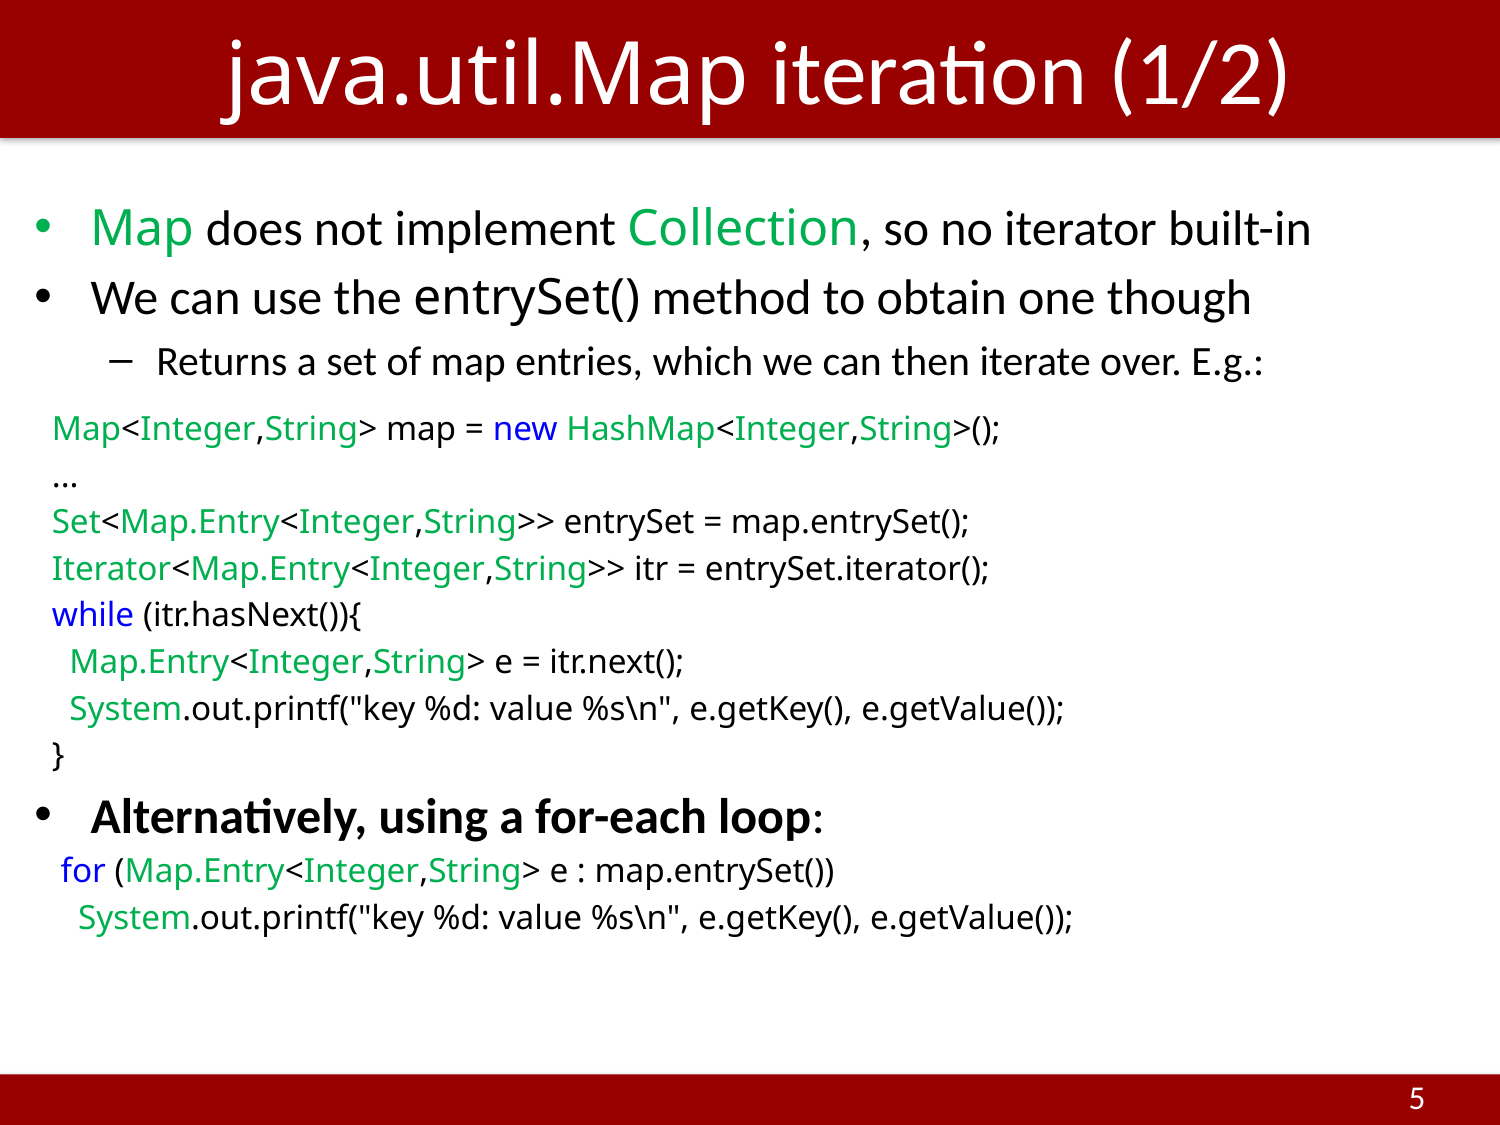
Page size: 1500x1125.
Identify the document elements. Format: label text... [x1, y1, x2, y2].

title java.util.Map iteration (1/2) [57, 0, 1460, 162]
text_box Map does not implement Collection, so no iterator built-in We can use the entrySet() method to obtain one though Returns a set of map entries, which we can then iterate over. E.g.: Map<Integer,String> map = new HashMap<Integer,String>(); ... Set<Map.Entry<Integer,String>> entrySet = map.entrySet(); Iterator<Map.Entry<Integer,String>> itr = entrySet.iterator(); while (itr.hasNext()){ Map.Entry<Integer,String> e = itr.next(); System.out.printf("key %d: value %s\n", e.getKey(), e.getValue()); } Alternatively, using a for-each loop: for (Map.Entry<Integer,String> e : map.entrySet()) System.out.printf("key %d: value %s\n", e.getKey(), e.getValue()); [19, 187, 1500, 1036]
